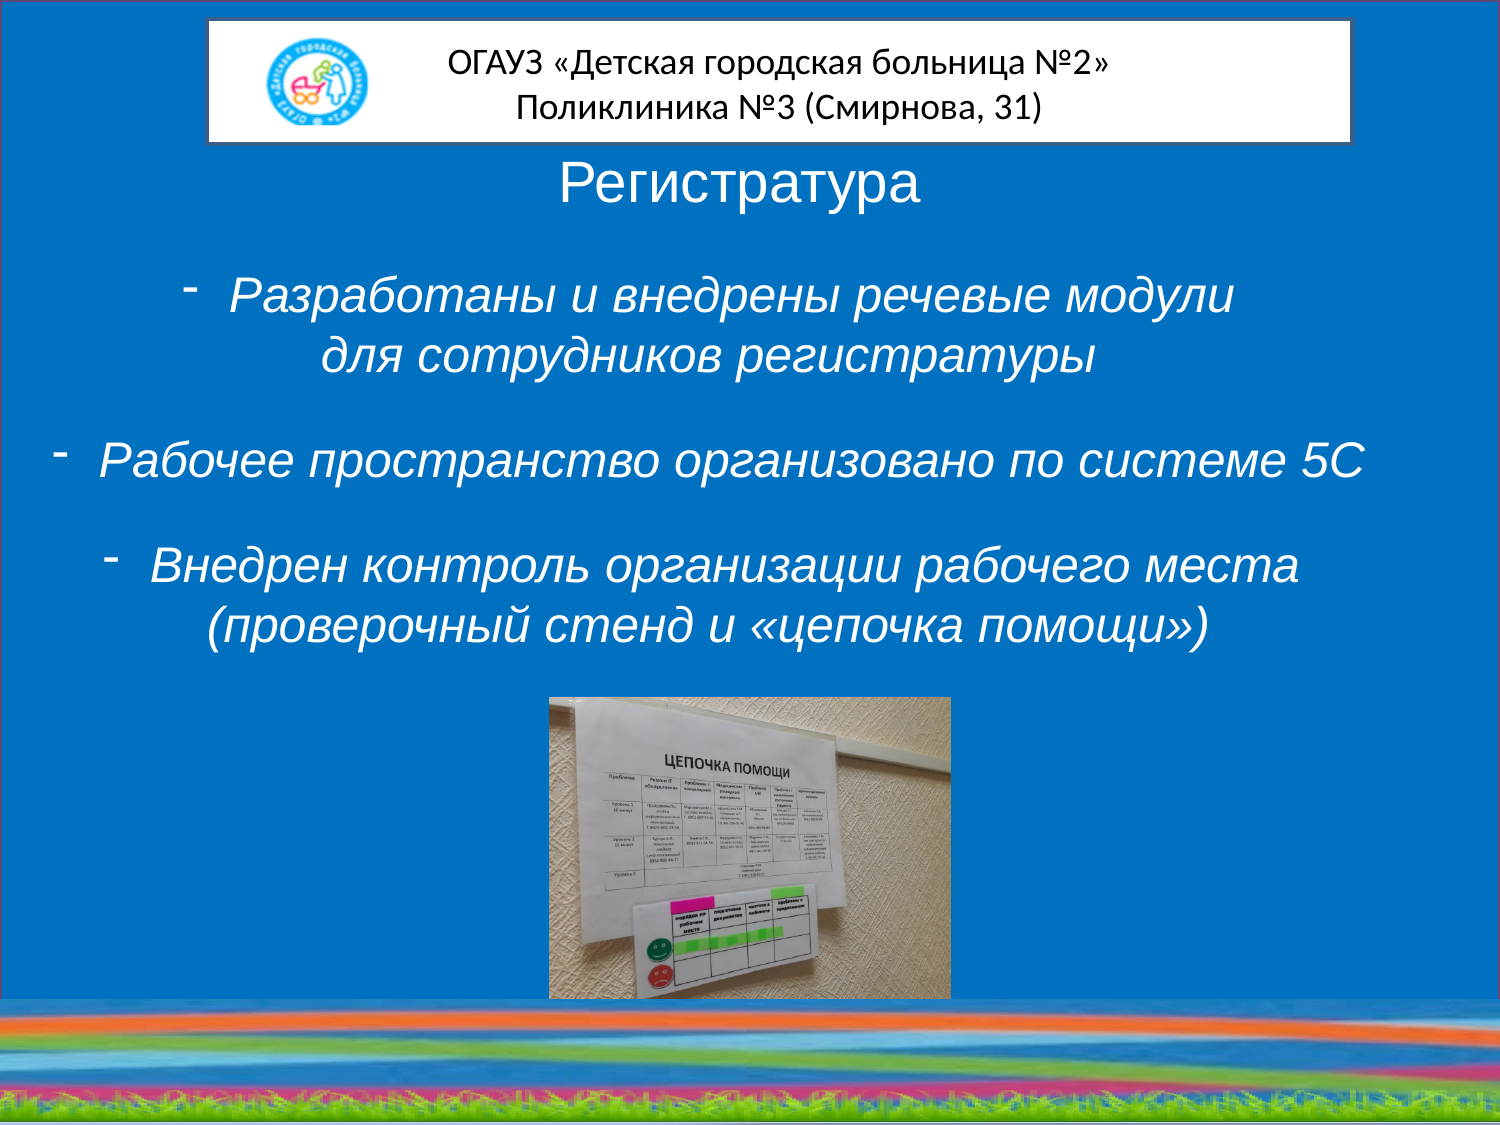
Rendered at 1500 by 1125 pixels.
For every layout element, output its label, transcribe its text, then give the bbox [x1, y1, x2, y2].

picture [265, 36, 371, 128]
text_box ОГАУЗ «Детская городская больница №2» Поликлиника №3 (Смирнова, 31) [205, 17, 1355, 146]
text_box [0, 0, 1500, 998]
text_box Разработаны и внедрены речевые модули для сотрудников регистратуры Рабочее пространство организовано по системе 5С Внедрен контроль организации рабочего места (проверочный стенд и «цепочка помощи») [36, 255, 1381, 691]
picture [0, 697, 1500, 1125]
text_box Регистратура [543, 137, 937, 222]
